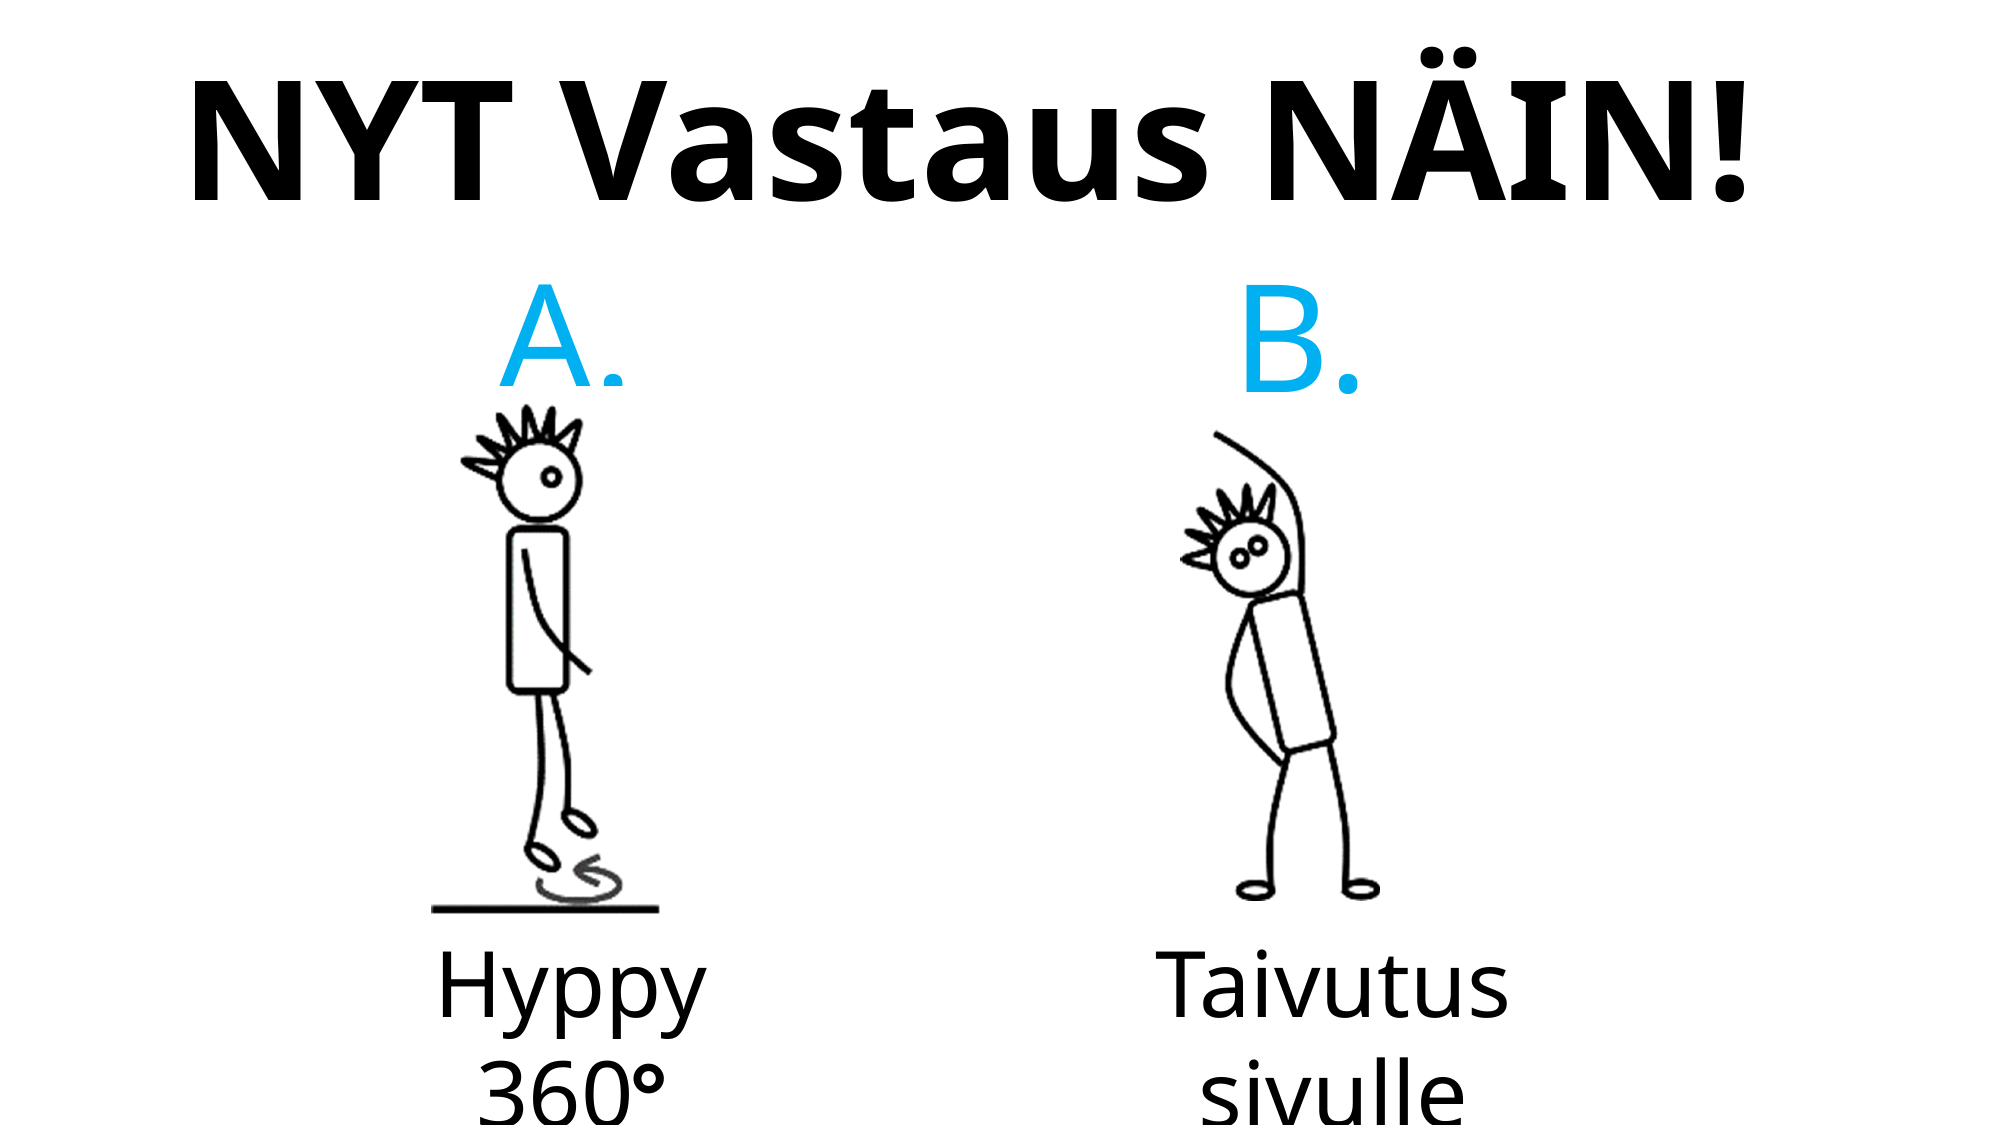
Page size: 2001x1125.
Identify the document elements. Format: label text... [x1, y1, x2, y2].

text_box A. [482, 235, 698, 431]
title NYT Vastaus NÄIN! [0, 0, 1936, 325]
text_box B. [1218, 235, 1449, 431]
text_box Hyppy 360° [335, 918, 807, 1125]
text_box Taivutus sivulle [1068, 918, 1598, 1125]
picture [431, 386, 661, 915]
picture [1180, 399, 1380, 901]
